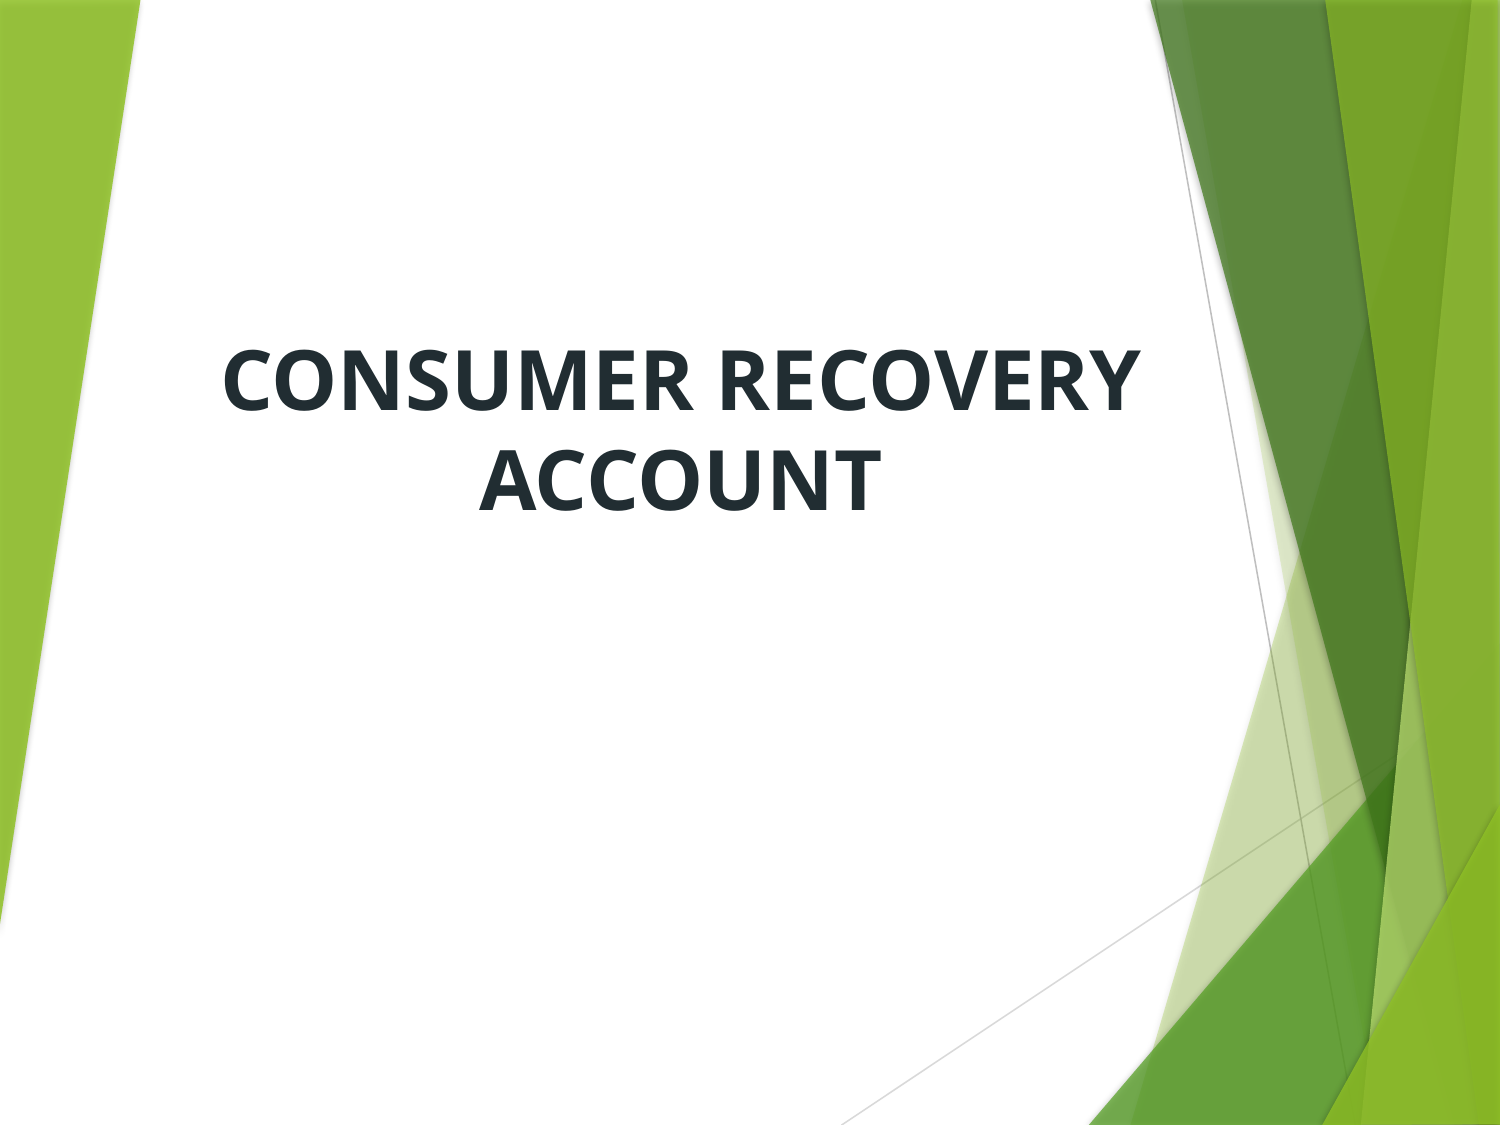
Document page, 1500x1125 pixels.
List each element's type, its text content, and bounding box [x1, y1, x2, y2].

subtitle Consumer Recovery Account [0, 200, 1363, 650]
